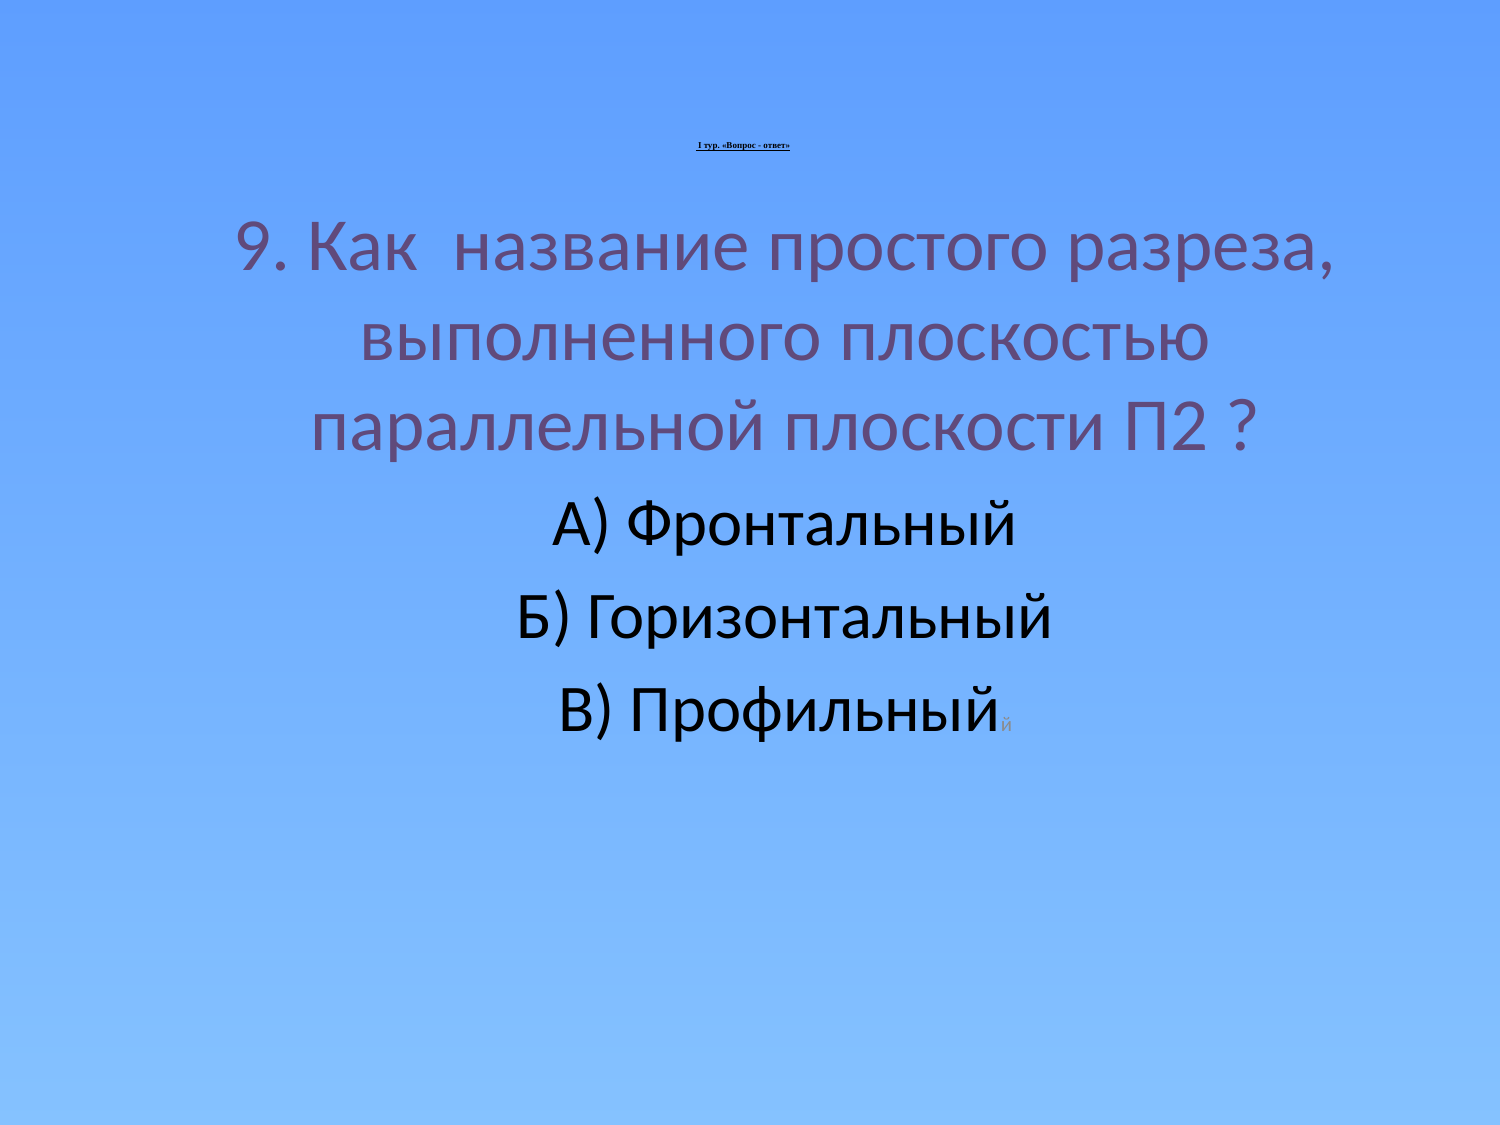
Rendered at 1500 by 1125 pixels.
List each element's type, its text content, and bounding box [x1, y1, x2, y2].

title I тур. «Вопрос - ответ» [105, 35, 1381, 270]
subtitle 9. Как название простого разреза, выполненного плоскостью параллельной плоскости П2 ? А) Фронтальный Б) Горизонтальный В) Профильныйй [152, 187, 1418, 925]
